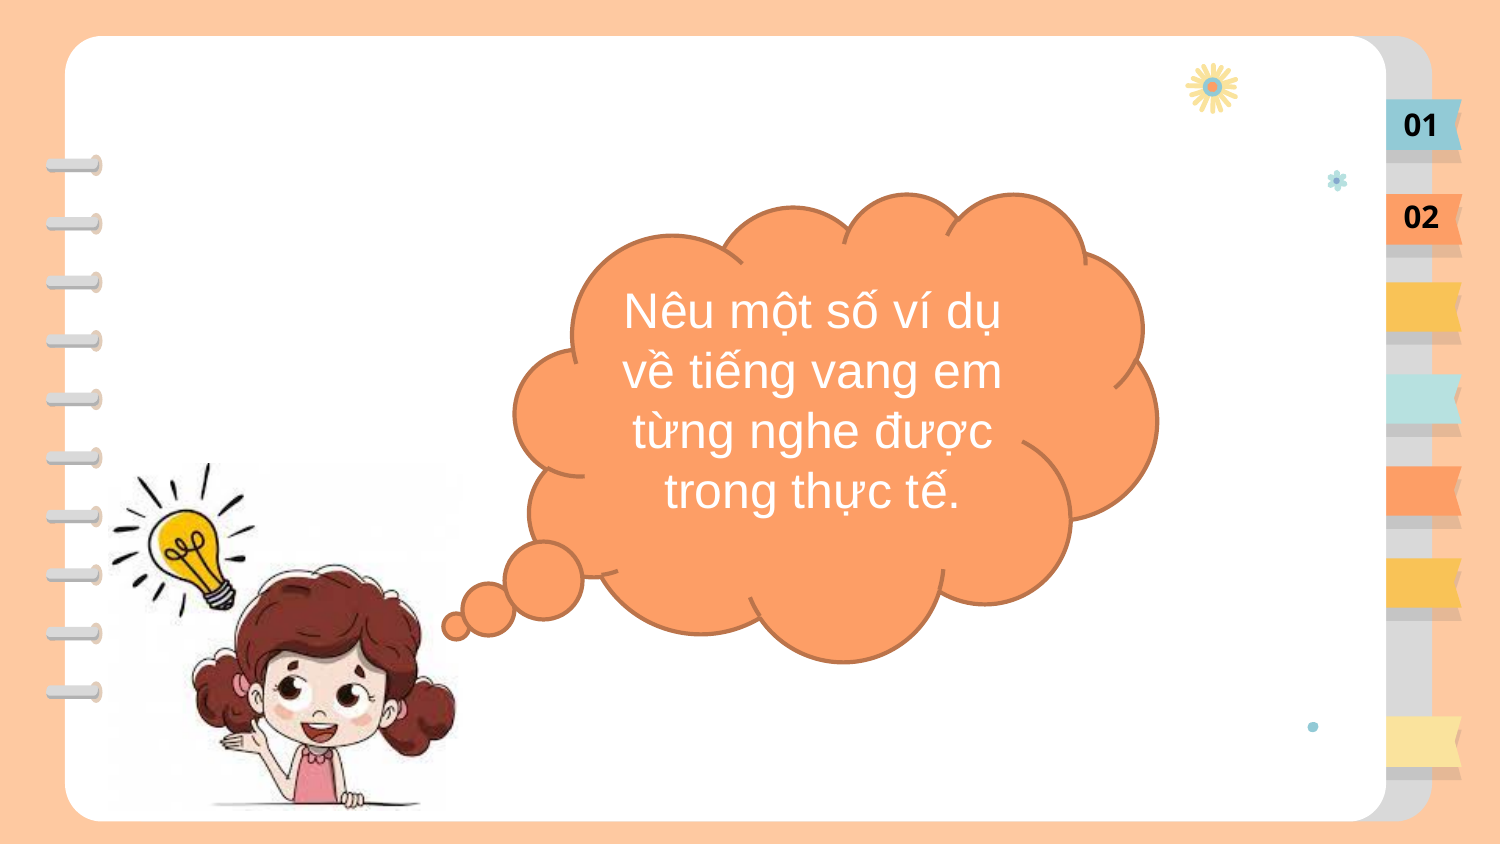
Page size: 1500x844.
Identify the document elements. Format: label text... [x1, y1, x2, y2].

text_box Nêu một số ví dụ về tiếng vang em từng nghe được trong thực tế. [467, 192, 1160, 665]
text_box 01 [1380, 99, 1463, 155]
picture [107, 463, 463, 811]
text_box 02 [1380, 192, 1463, 247]
